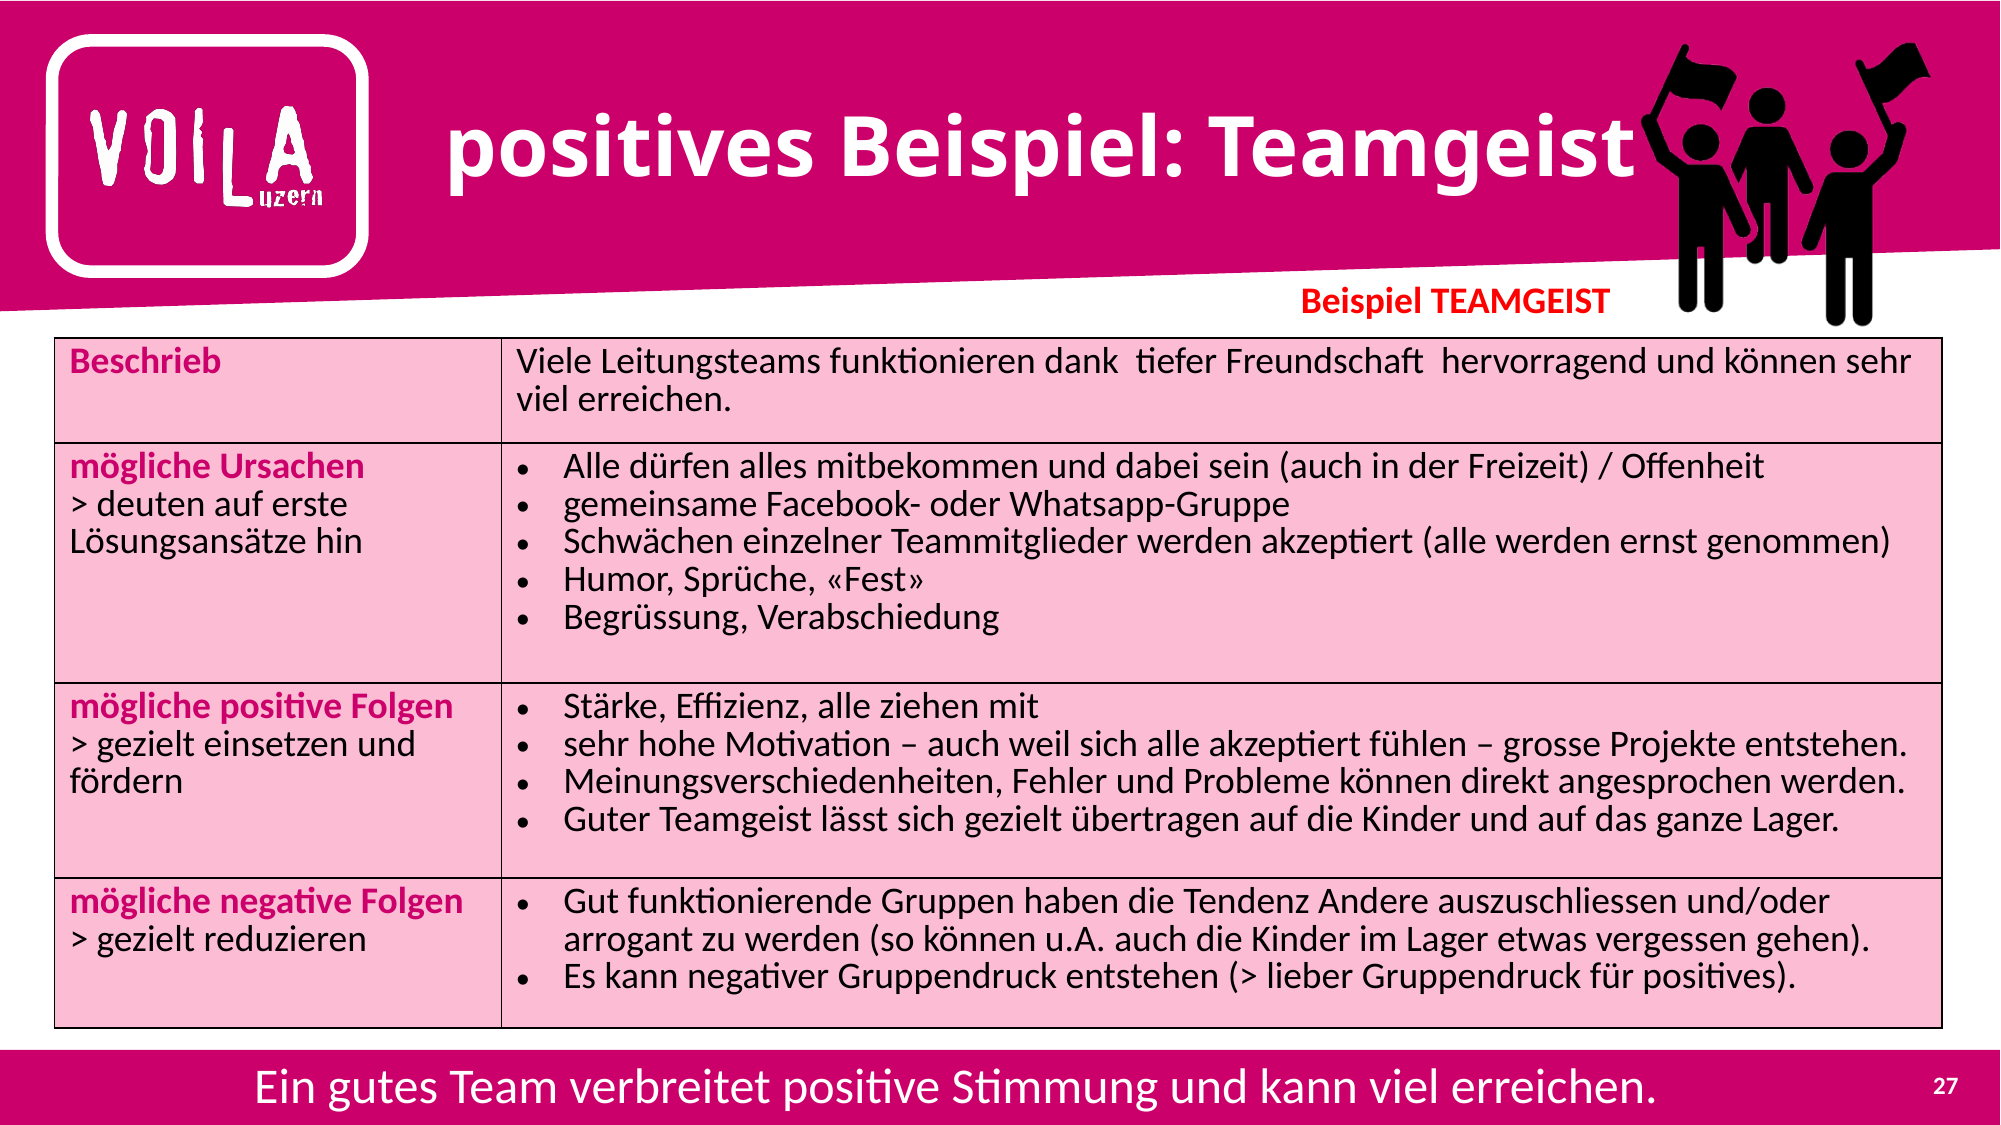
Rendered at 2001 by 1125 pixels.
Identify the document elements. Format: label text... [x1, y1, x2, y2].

picture [1641, 40, 1931, 330]
table_cell mögliche negative Folgen > gezielt reduzieren [55, 879, 501, 1027]
list Ein gutes Team verbreitet positive Stimmung und kann viel erreichen. [43, 1052, 1869, 1125]
title positives Beispiel: Teamgeist [429, 59, 1641, 240]
table_header Viele Leitungsteams funktionieren dank tiefer Freundschaft hervorragend und können sehr viel erreichen. [502, 339, 1941, 442]
table_cell mögliche positive Folgen > gezielt einsetzen und fördern [55, 684, 501, 877]
table_cell Stärke, Effizienz, alle ziehen mit sehr hohe Motivation – auch weil sich alle akzeptiert fühlen – grosse Projekte entstehen. Meinungsverschiedenheiten, Fehler und Probleme können direkt angesprochen werden. Guter Teamgeist lässt sich gezielt übertragen auf die Kinder und auf das ganze Lager. [502, 684, 1941, 877]
table_cell Alle dürfen alles mitbekommen und dabei sein (auch in der Freizeit) / Offenheit gemeinsame Facebook- oder Whatsapp-Gruppe Schwächen einzelner Teammitglieder werden akzeptiert (alle werden ernst genommen) Humor, Sprüche, «Fest» Begrüssung, Verabschiedung [502, 444, 1941, 682]
text_box Beispiel TEAMGEIST [1286, 268, 1626, 329]
slide_number 27 [1887, 1068, 1974, 1100]
table_cell mögliche Ursachen > deuten auf erste Lösungsansätze hin [55, 444, 501, 682]
table_header Beschrieb [55, 339, 501, 442]
table_cell Gut funktionierende Gruppen haben die Tendenz Andere auszuschliessen und/oder arrogant zu werden (so können u.A. auch die Kinder im Lager etwas vergessen gehen). Es kann negativer Gruppendruck entstehen (> lieber Gruppendruck für positives). [502, 879, 1941, 1027]
picture [90, 106, 323, 209]
